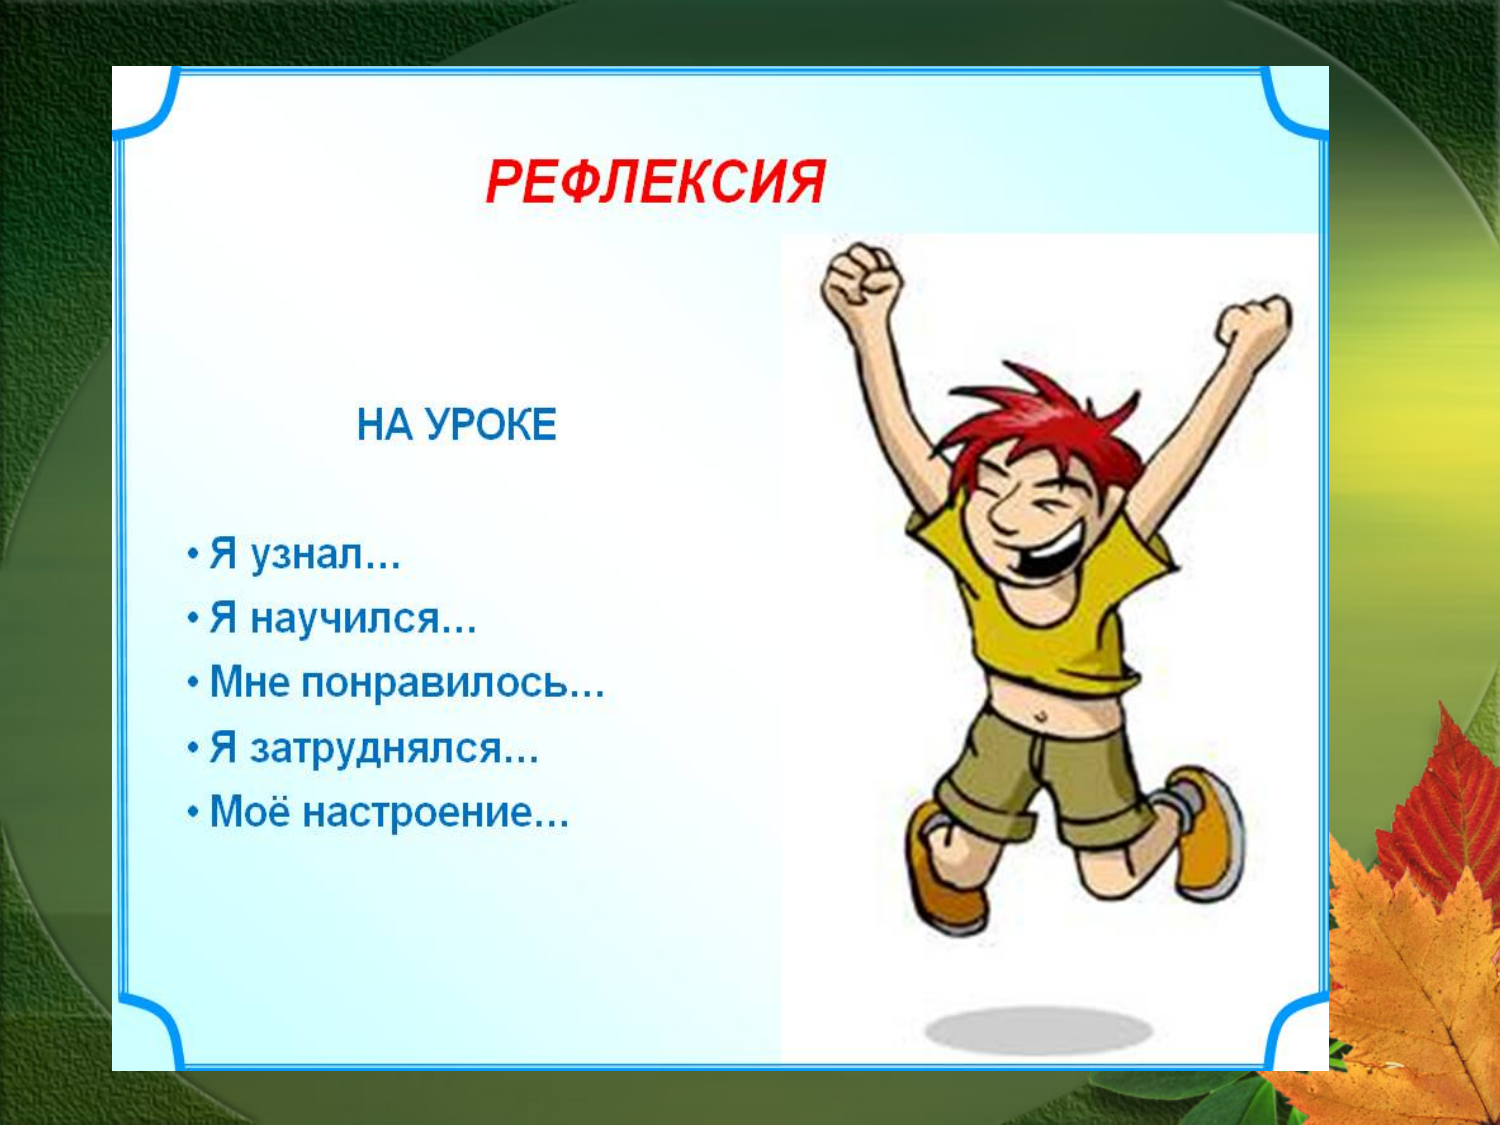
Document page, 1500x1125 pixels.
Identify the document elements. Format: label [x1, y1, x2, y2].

picture [0, 0, 1500, 1125]
list [111, 66, 1329, 1071]
